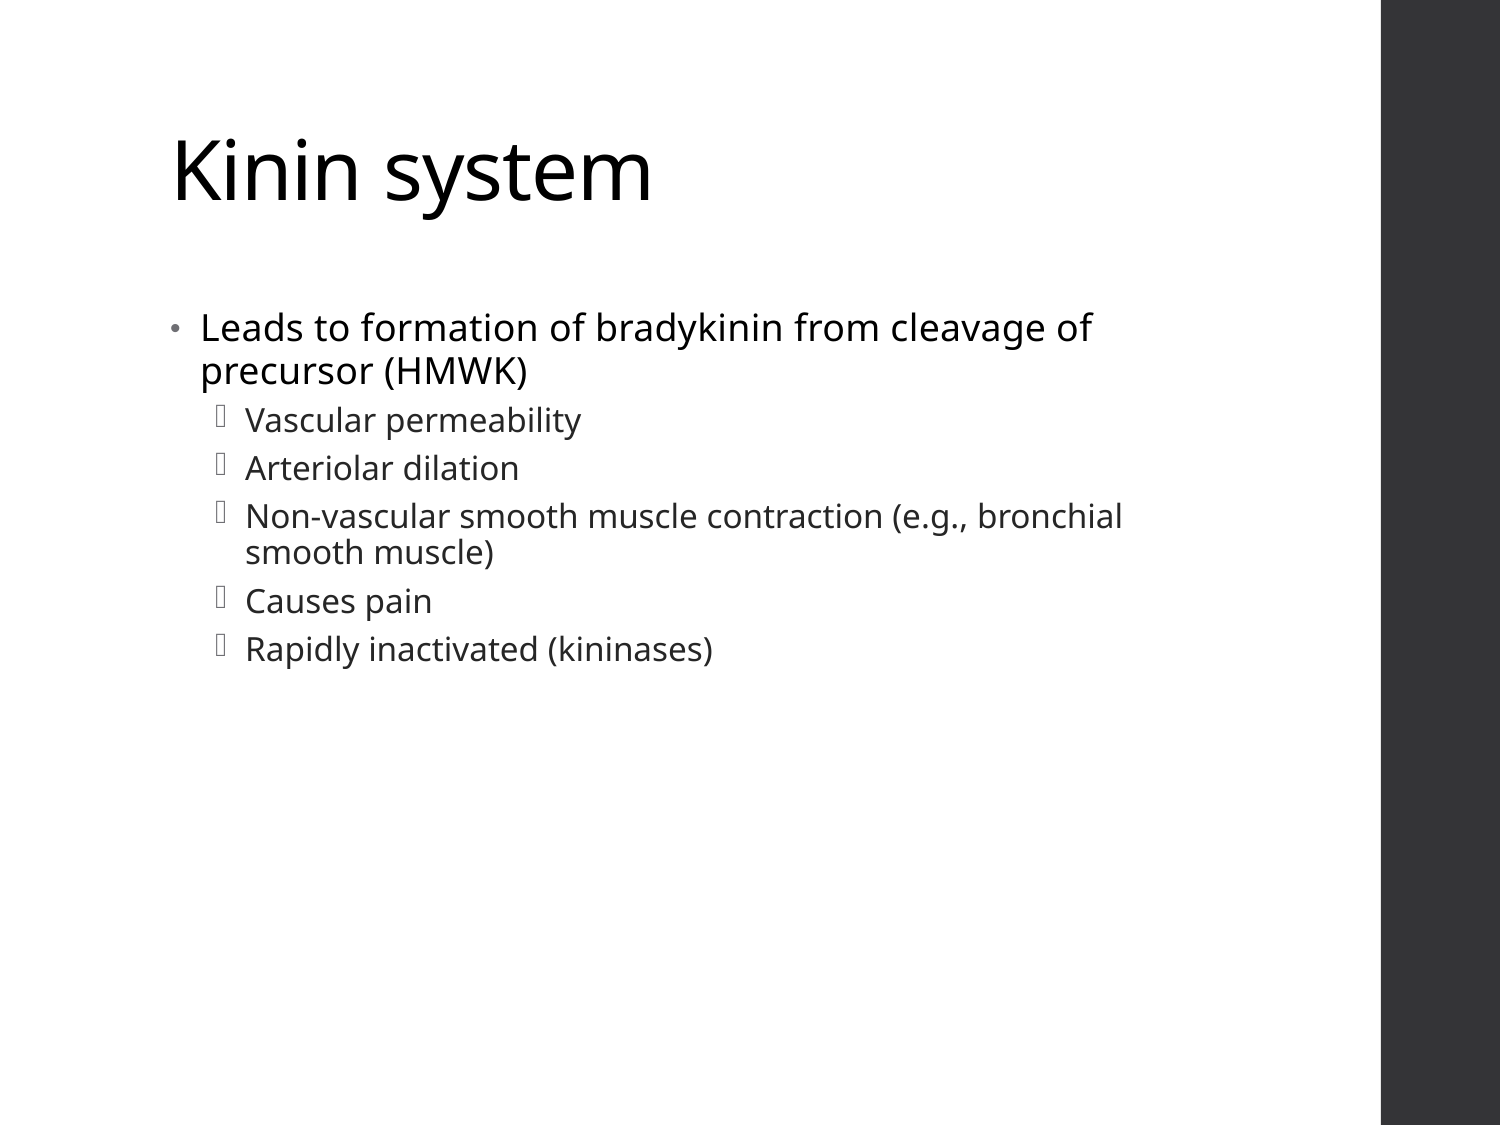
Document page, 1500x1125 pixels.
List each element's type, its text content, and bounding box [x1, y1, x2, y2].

title Kinin system [155, 111, 1348, 227]
list Leads to formation of bradykinin from cleavage of precursor (HMWK) Vascular permeability Arteriolar dilation Non-vascular smooth muscle contraction (e.g., bronchial smooth muscle) Causes pain Rapidly inactivated (kininases) [155, 299, 1213, 1014]
